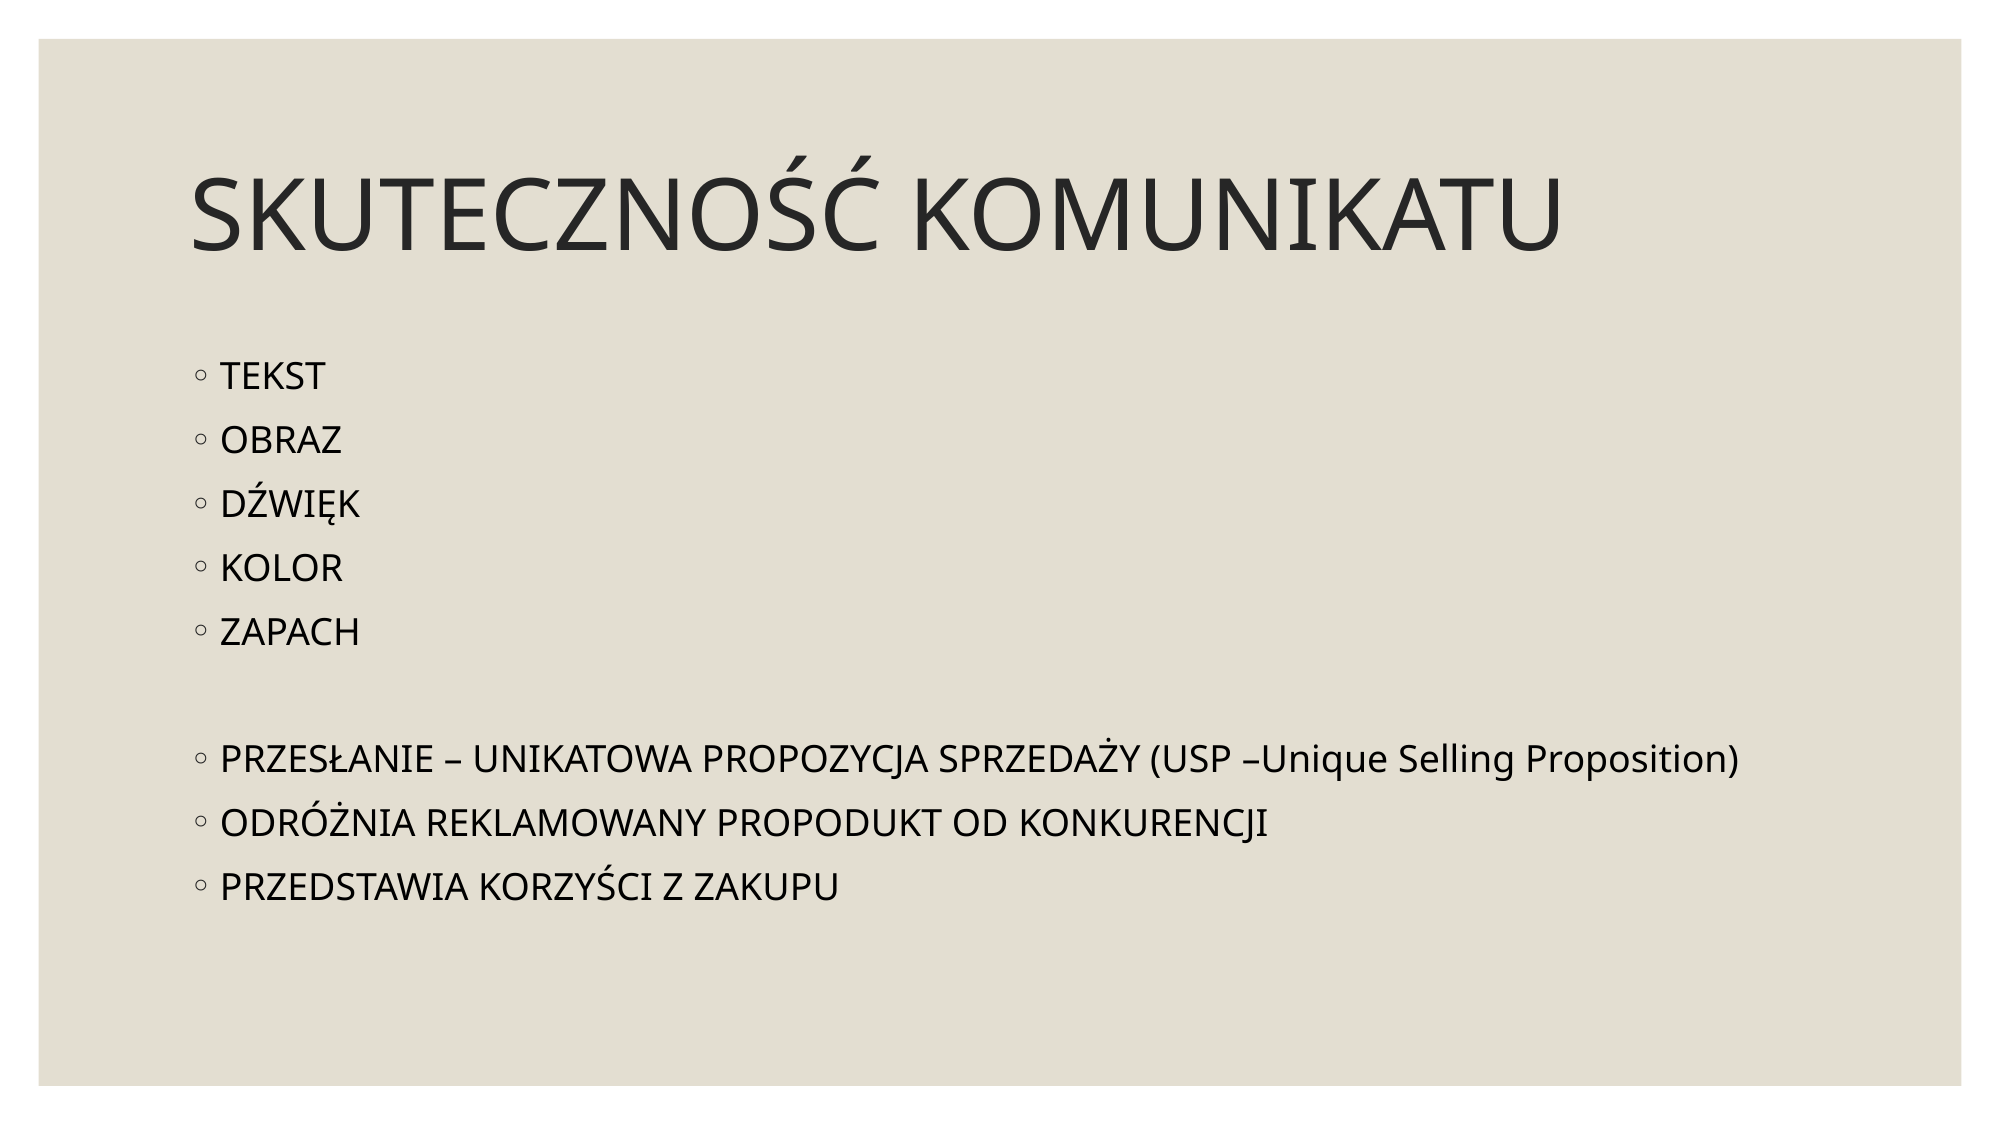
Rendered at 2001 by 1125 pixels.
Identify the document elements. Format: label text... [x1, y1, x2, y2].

title SKUTECZNOŚĆ KOMUNIKATU [174, 105, 1825, 331]
list TEKST OBRAZ DŹWIĘK KOLOR ZAPACH PRZESŁANIE – UNIKATOWA PROPOZYCJA SPRZEDAŻY (USP –Unique Selling Proposition) ODRÓŻNIA REKLAMOWANY PROPODUKT OD KONKURENCJI PRZEDSTAWIA KORZYŚCI Z ZAKUPU [174, 345, 1825, 990]
